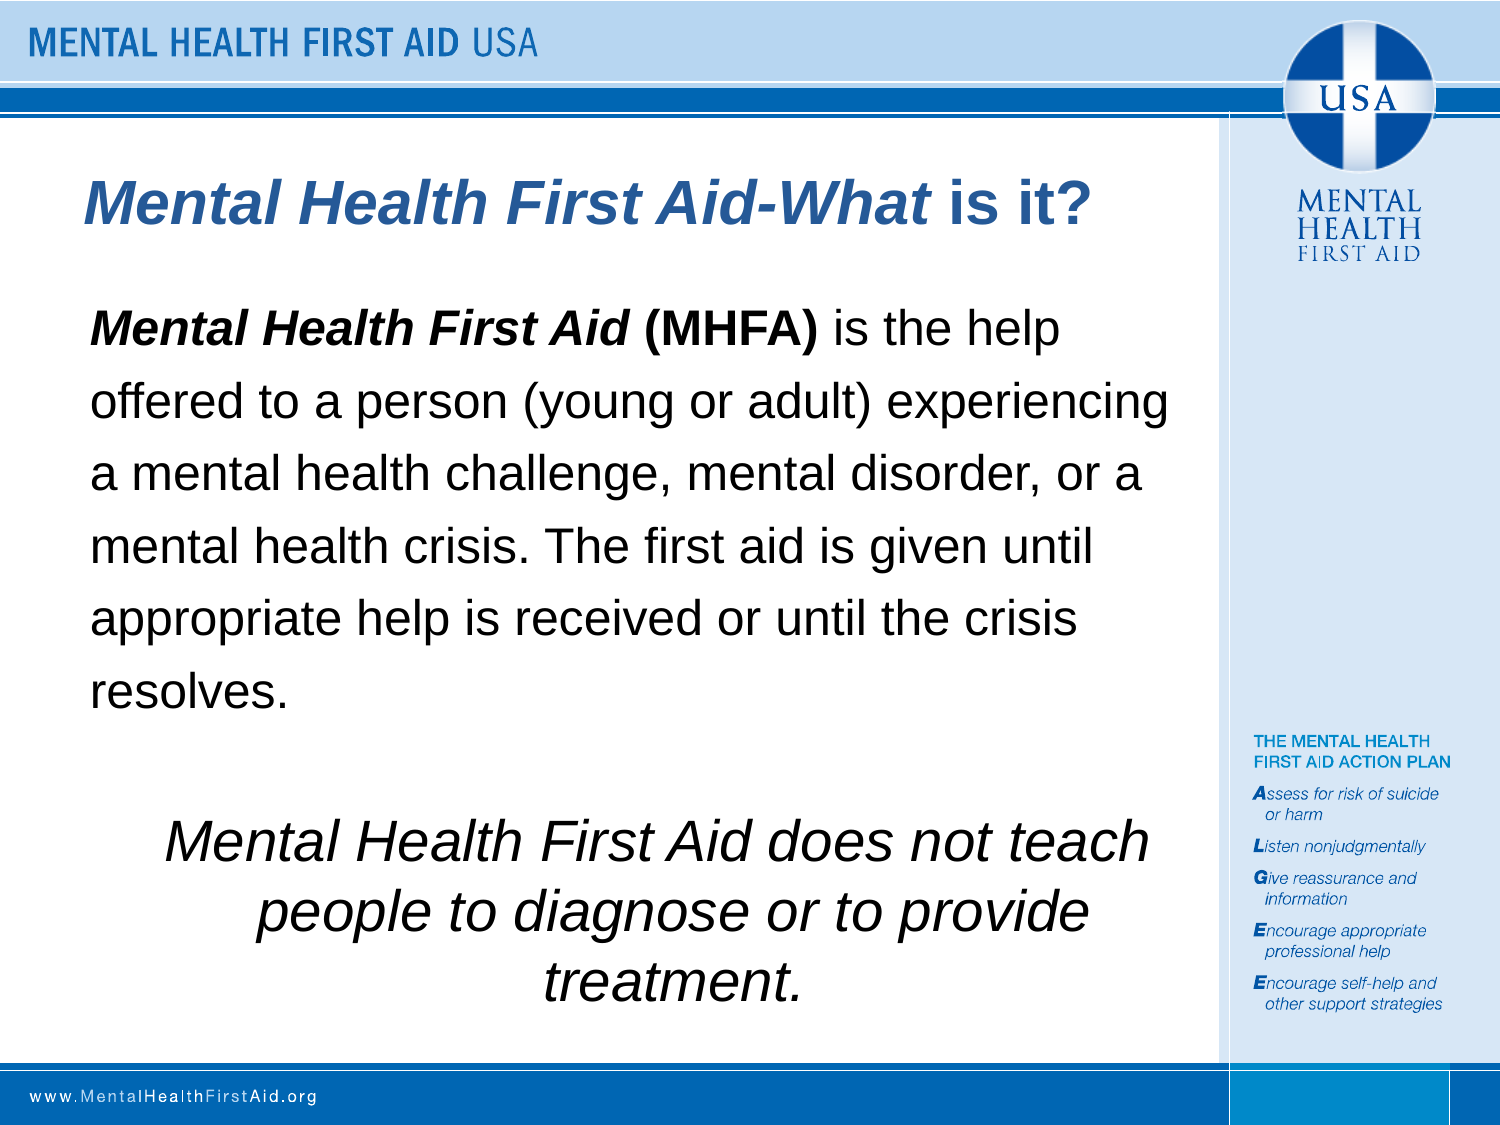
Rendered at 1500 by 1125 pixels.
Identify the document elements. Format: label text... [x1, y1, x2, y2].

title Mental Health First Aid-What is it? [75, 162, 1225, 246]
list Mental Health First Aid (MHFA) is the help offered to a person (young or adult) experiencing a mental health challenge, mental disorder, or a mental health crisis. The first aid is given until appropriate help is received or until the crisis resolves. Mental Health First Aid does not teach people to diagnose or to provide treatment. [75, 287, 1200, 1063]
